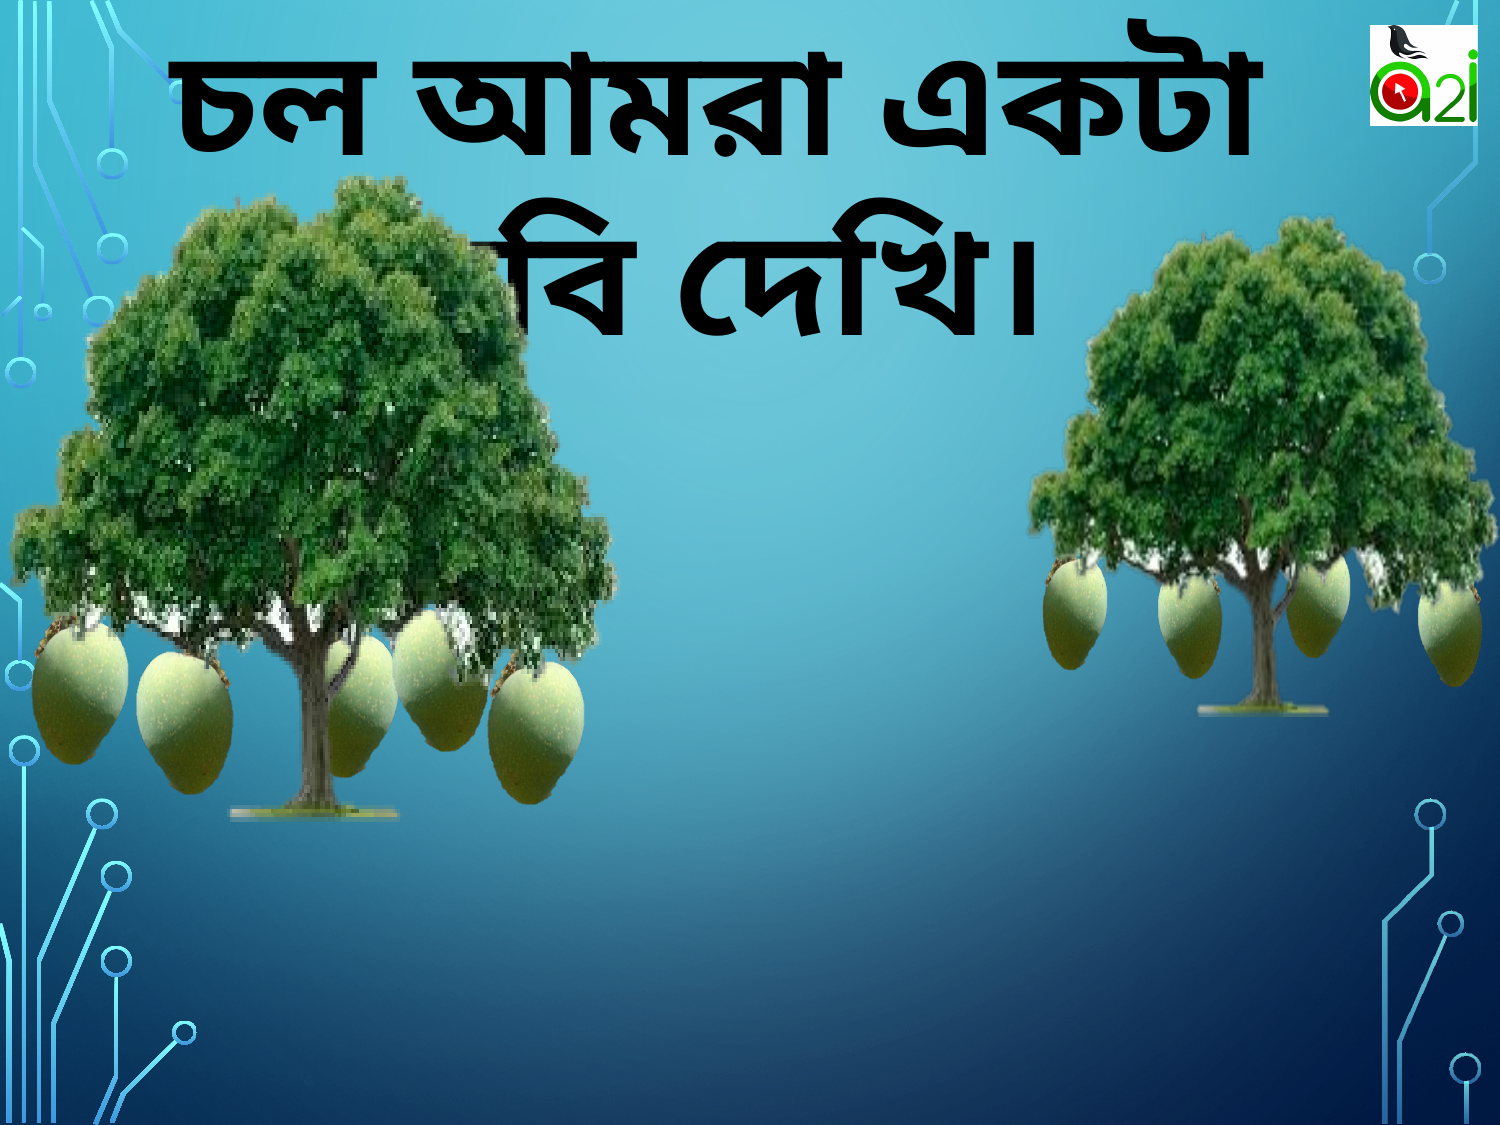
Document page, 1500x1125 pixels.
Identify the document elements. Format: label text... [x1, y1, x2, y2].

picture [0, 144, 622, 822]
picture [1020, 193, 1500, 717]
text_box চল আমরা একটা ছবি দেখি। [44, 0, 1388, 373]
picture [1369, 25, 1478, 126]
